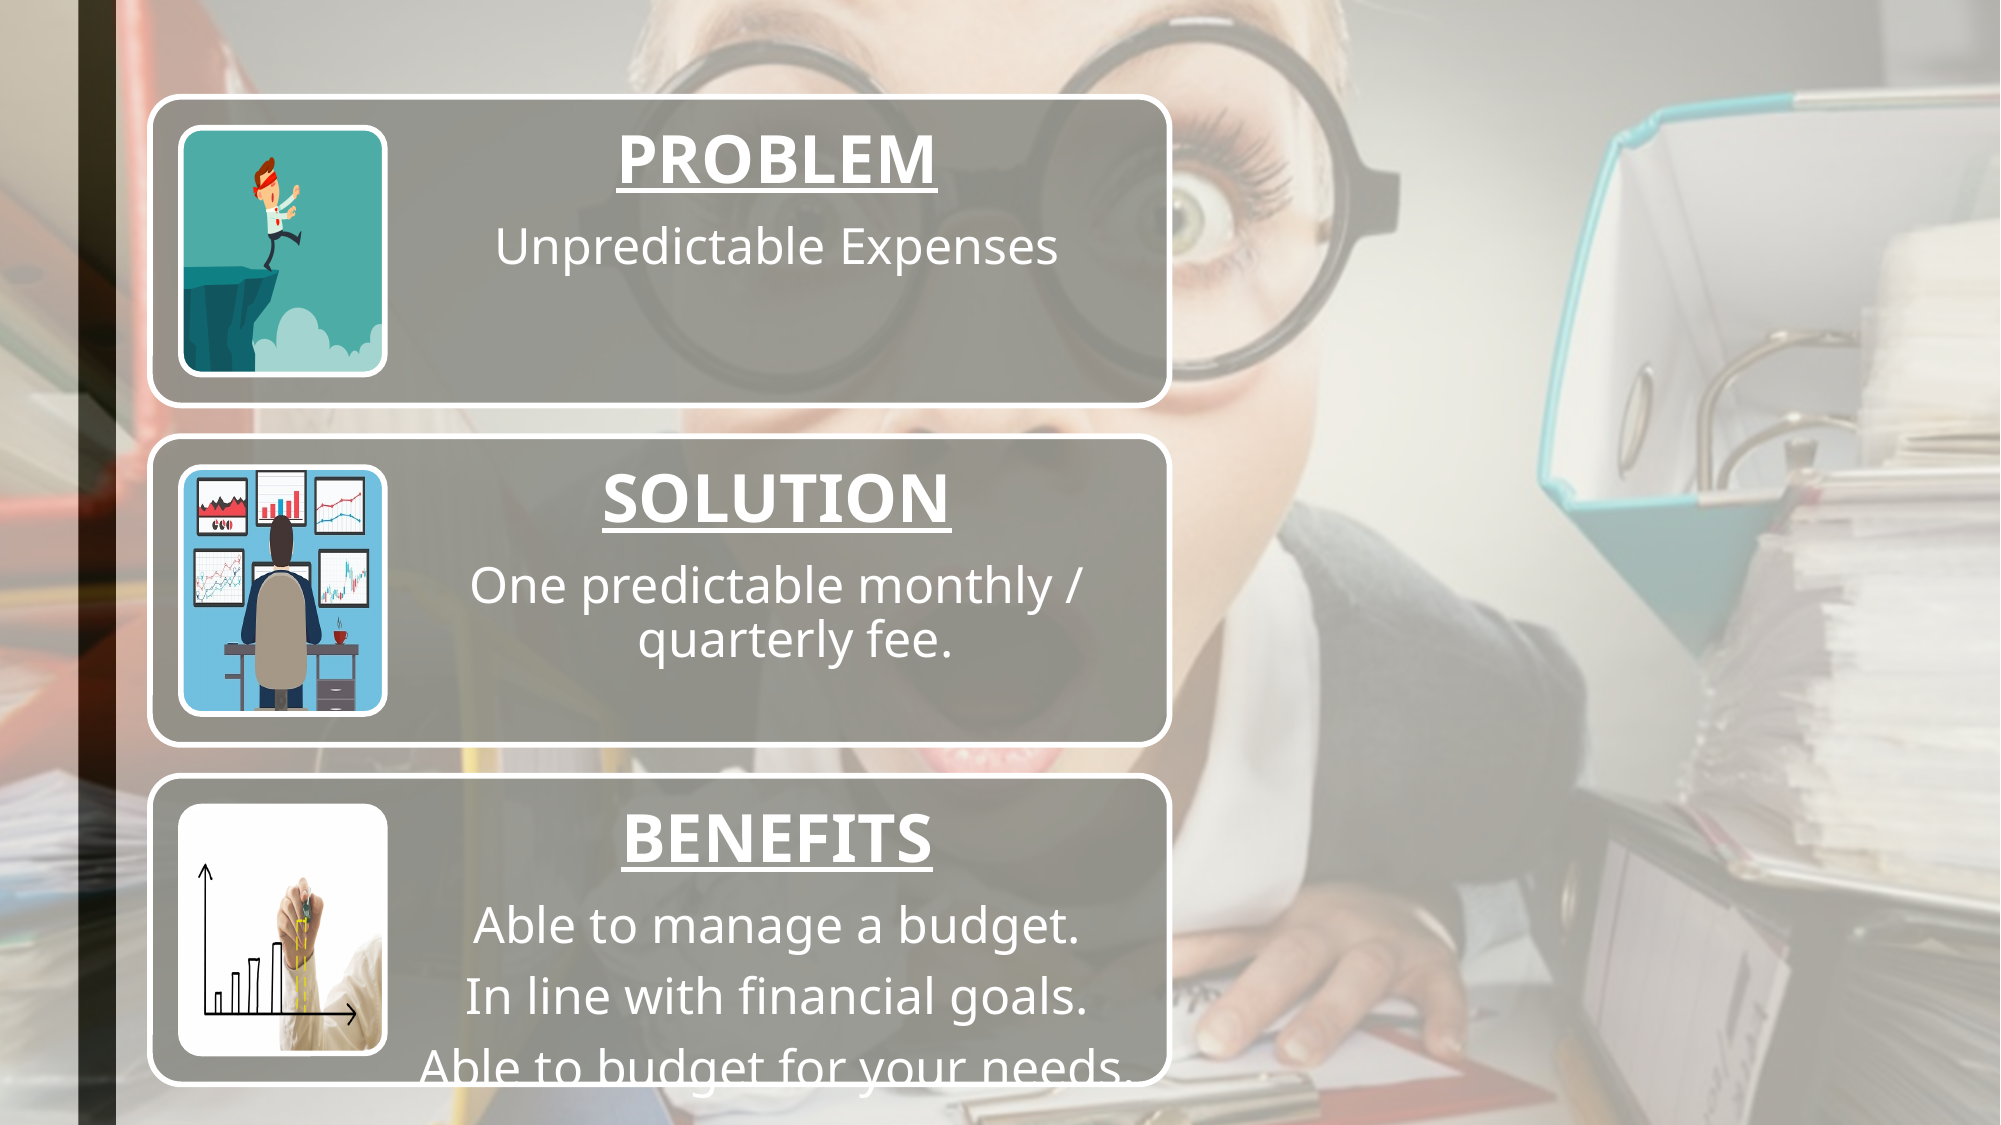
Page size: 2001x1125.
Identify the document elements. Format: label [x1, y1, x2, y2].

list [149, 96, 1170, 1085]
picture [0, 0, 2000, 1125]
